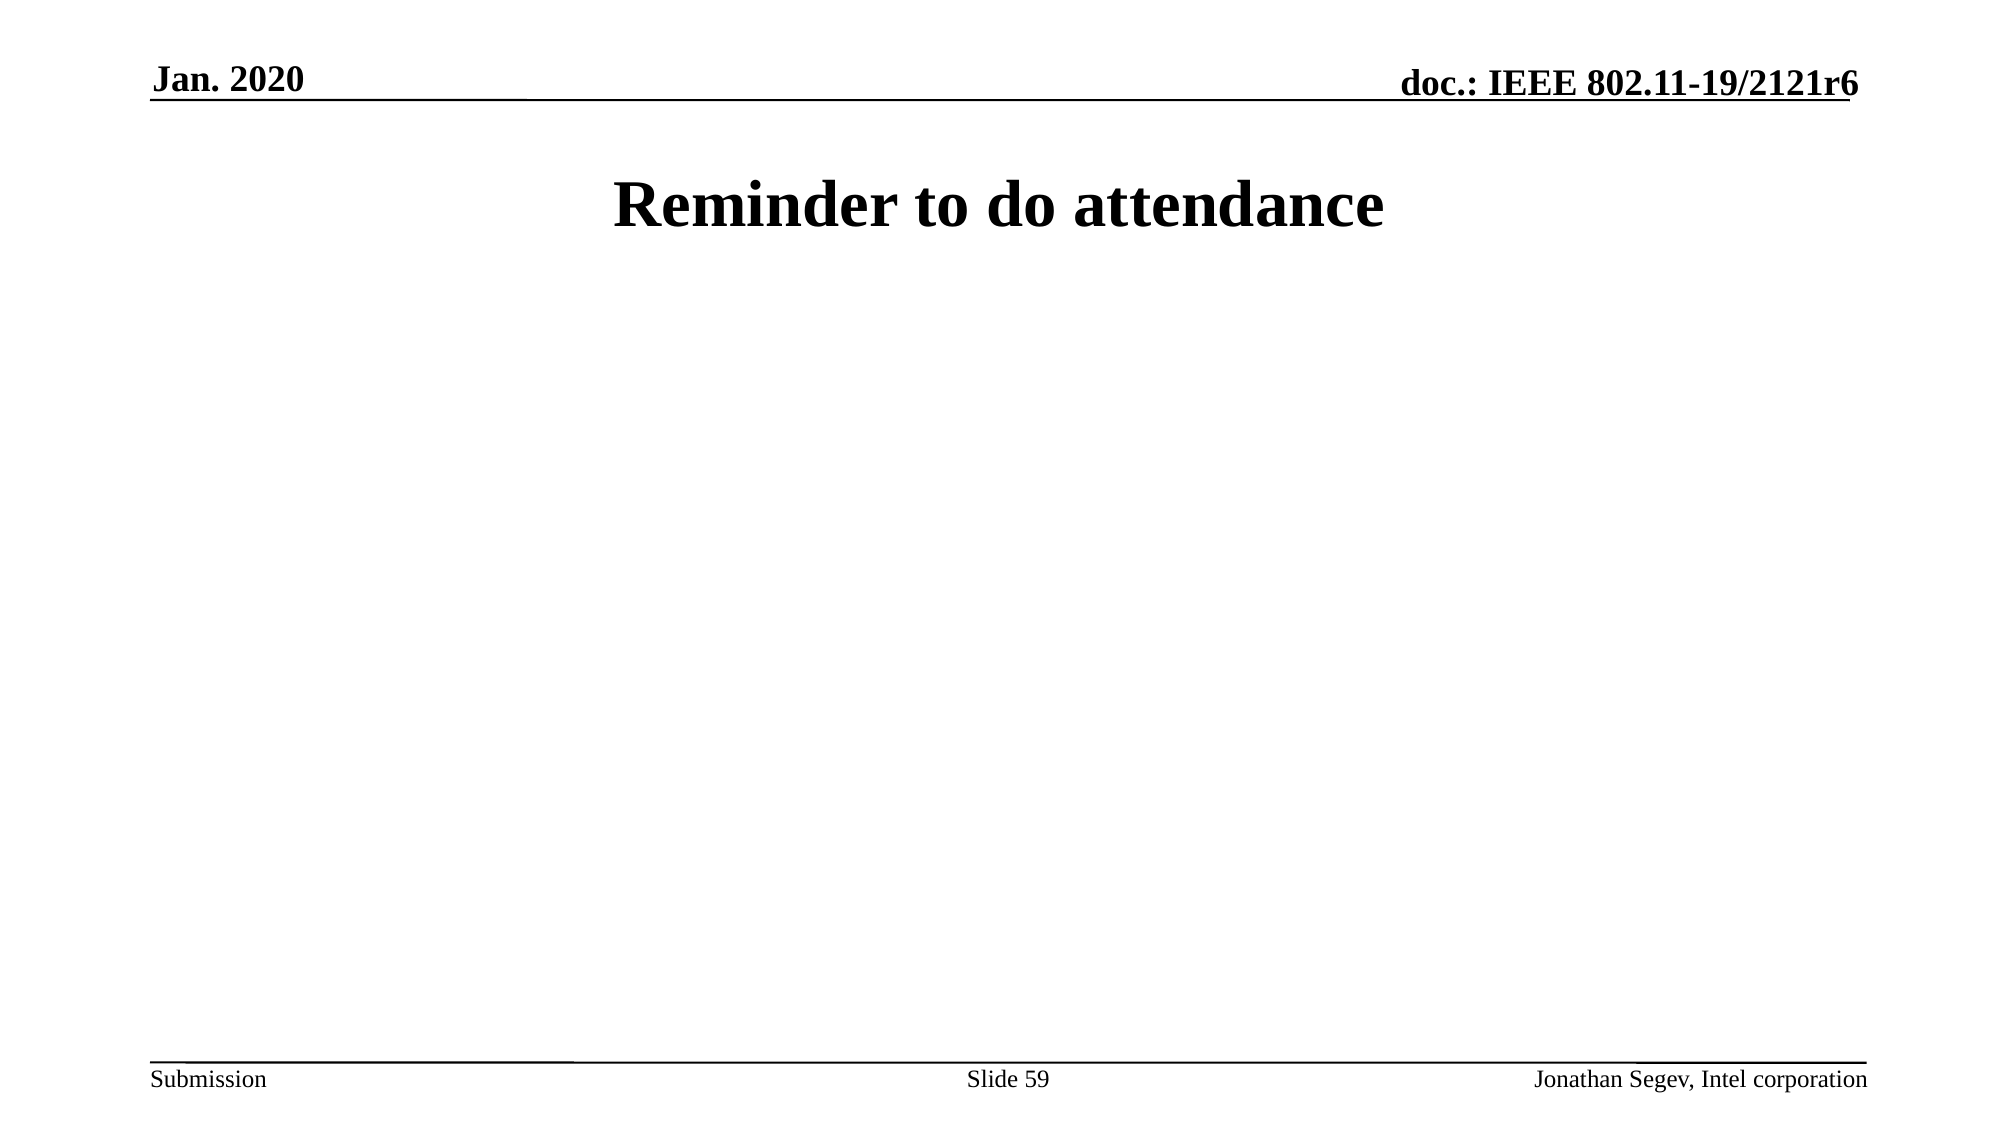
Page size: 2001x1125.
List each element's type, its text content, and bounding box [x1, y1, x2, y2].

footer Jonathan Segev, Intel corporation [1171, 1061, 1869, 1093]
slide_number Slide 59 [950, 1061, 1067, 1123]
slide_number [152, 54, 563, 100]
title Reminder to do attendance [149, 112, 1850, 288]
